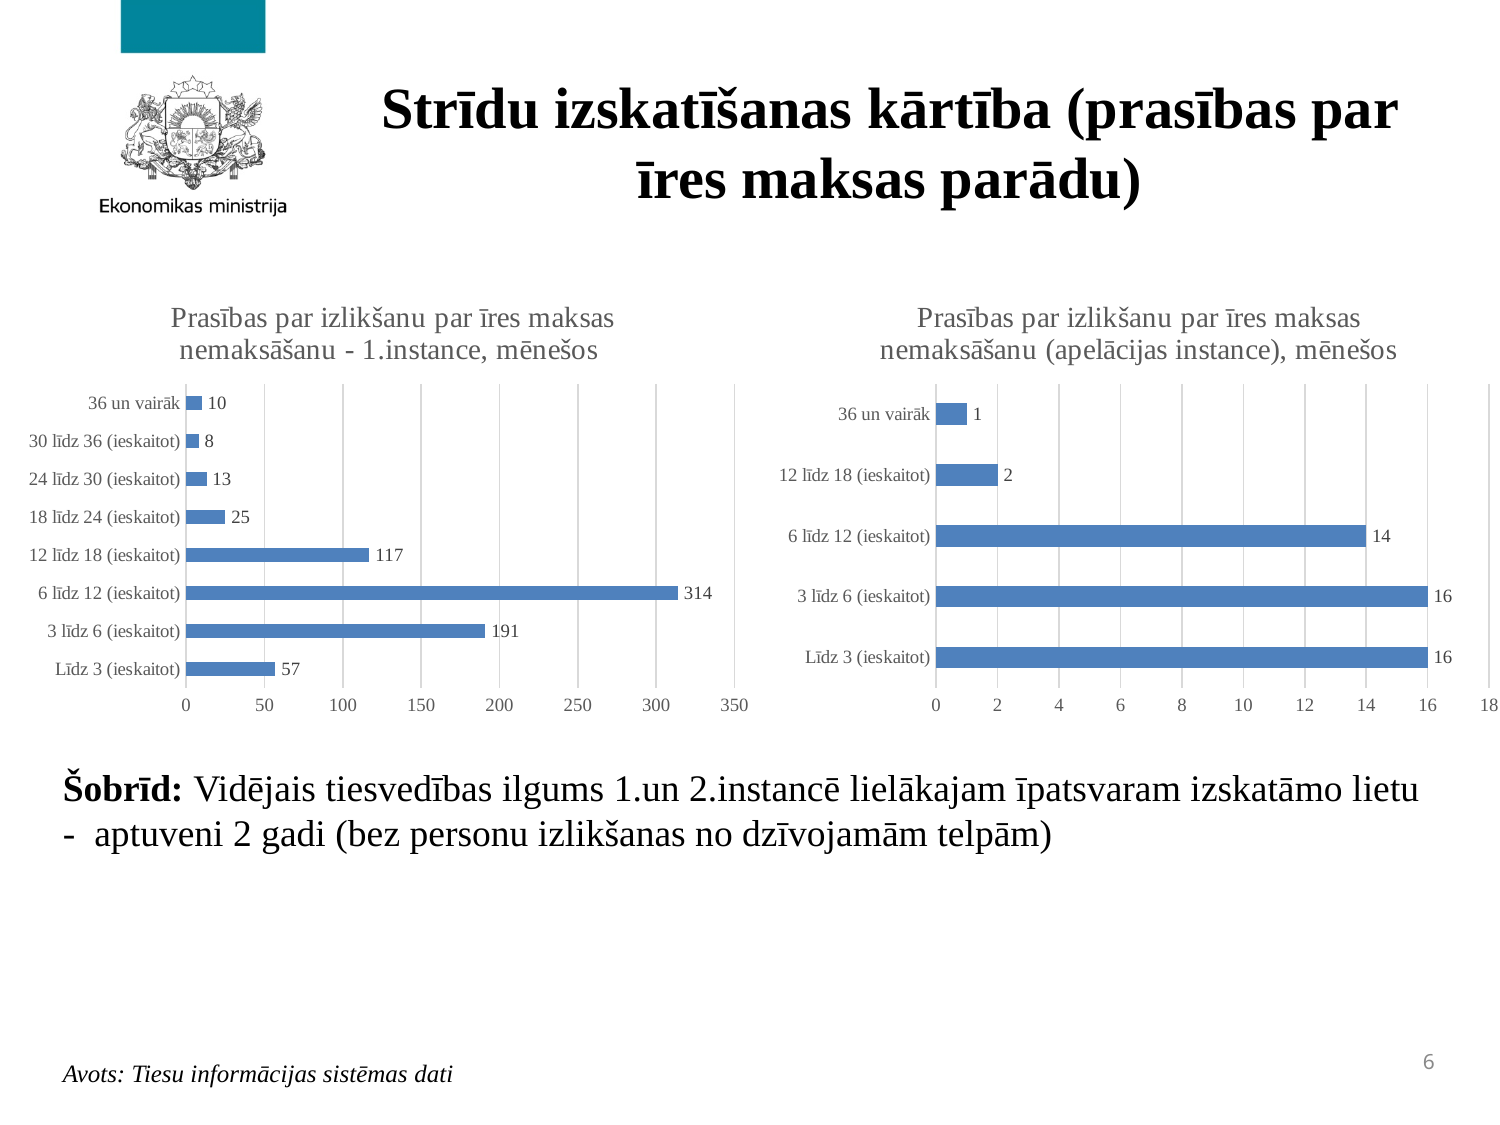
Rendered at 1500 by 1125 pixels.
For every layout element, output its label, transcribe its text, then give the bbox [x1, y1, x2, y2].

text_box Šobrīd: Vidējais tiesvedības ilgums 1.un 2.instancē lielākajam īpatsvaram izskatāmo lietu - aptuveni 2 gadi (bez personu izlikšanas no dzīvojamām telpām) [48, 756, 1436, 862]
title Strīdu izskatīšanas kārtība (prasības par īres maksas parādu) [354, 62, 1425, 233]
chart [13, 274, 1500, 725]
text_box Avots: Tiesu informācijas sistēmas dati [48, 1050, 799, 1095]
picture [48, 0, 338, 274]
slide_number 6 [1377, 1037, 1450, 1088]
